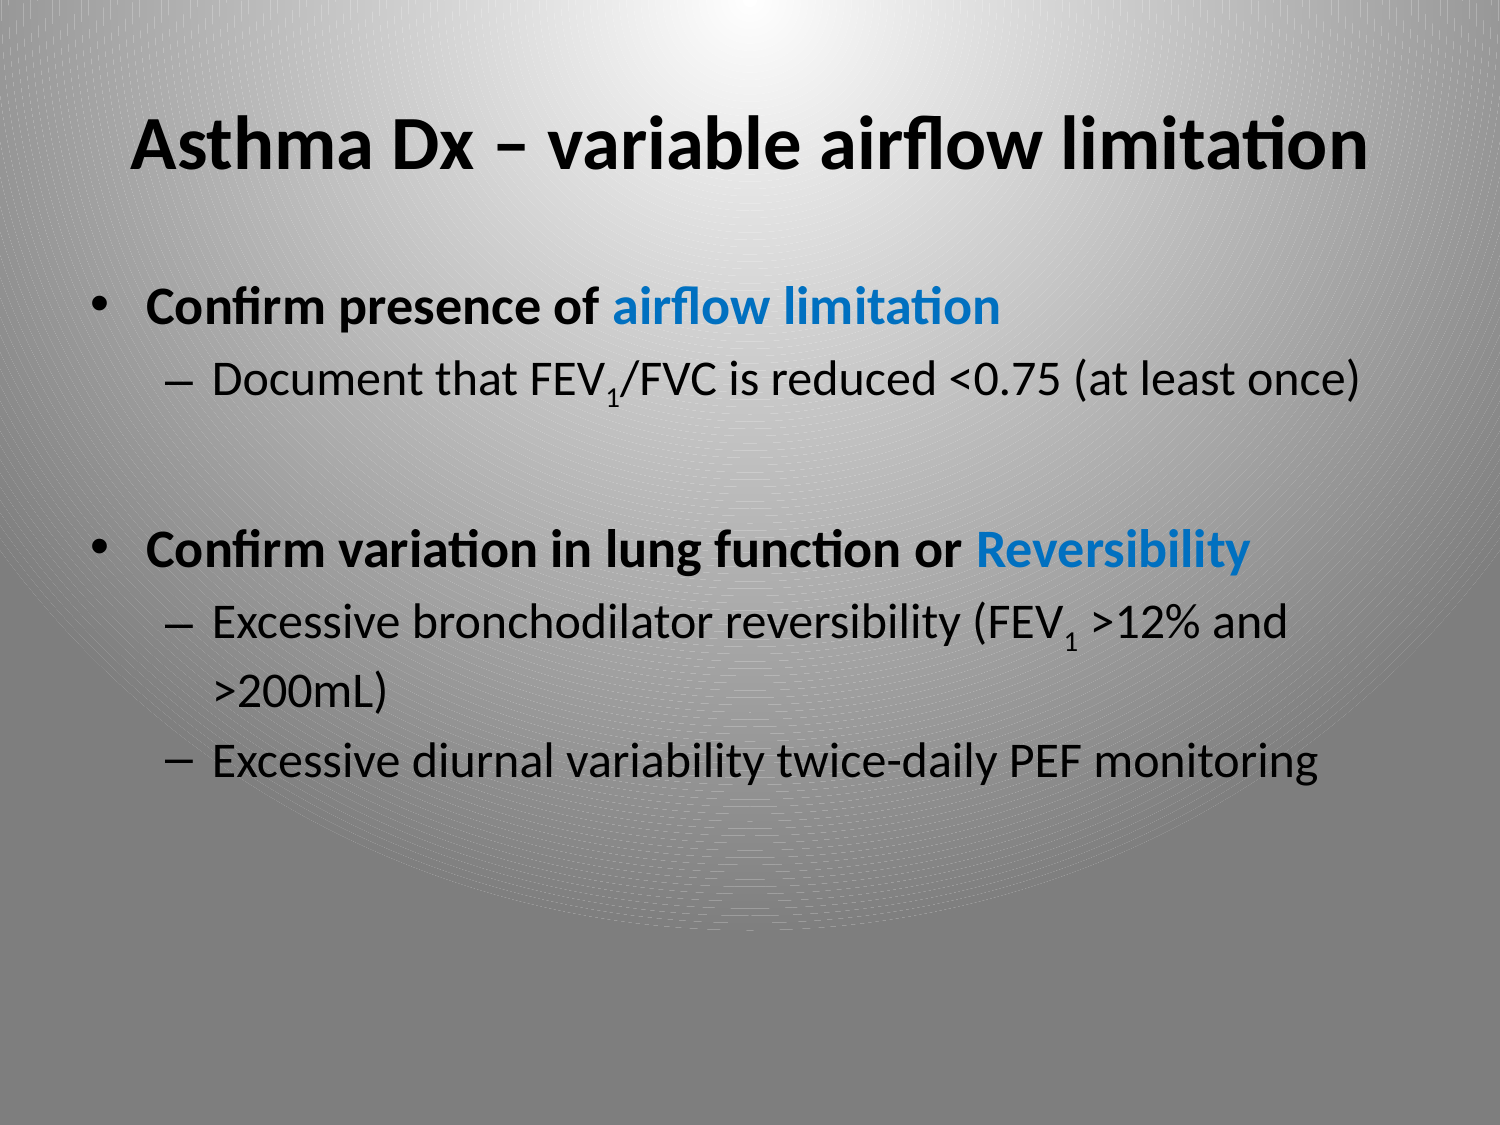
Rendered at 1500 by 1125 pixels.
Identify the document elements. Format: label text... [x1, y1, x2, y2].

list Confirm presence of airflow limitation Document that FEV1/FVC is reduced <0.75 (at least once) Confirm variation in lung function or Reversibility Excessive bronchodilator reversibility (FEV1 >12% and >200mL) Excessive diurnal variability twice-daily PEF monitoring [75, 262, 1425, 1005]
title Asthma Dx – variable airflow limitation [75, 45, 1425, 233]
